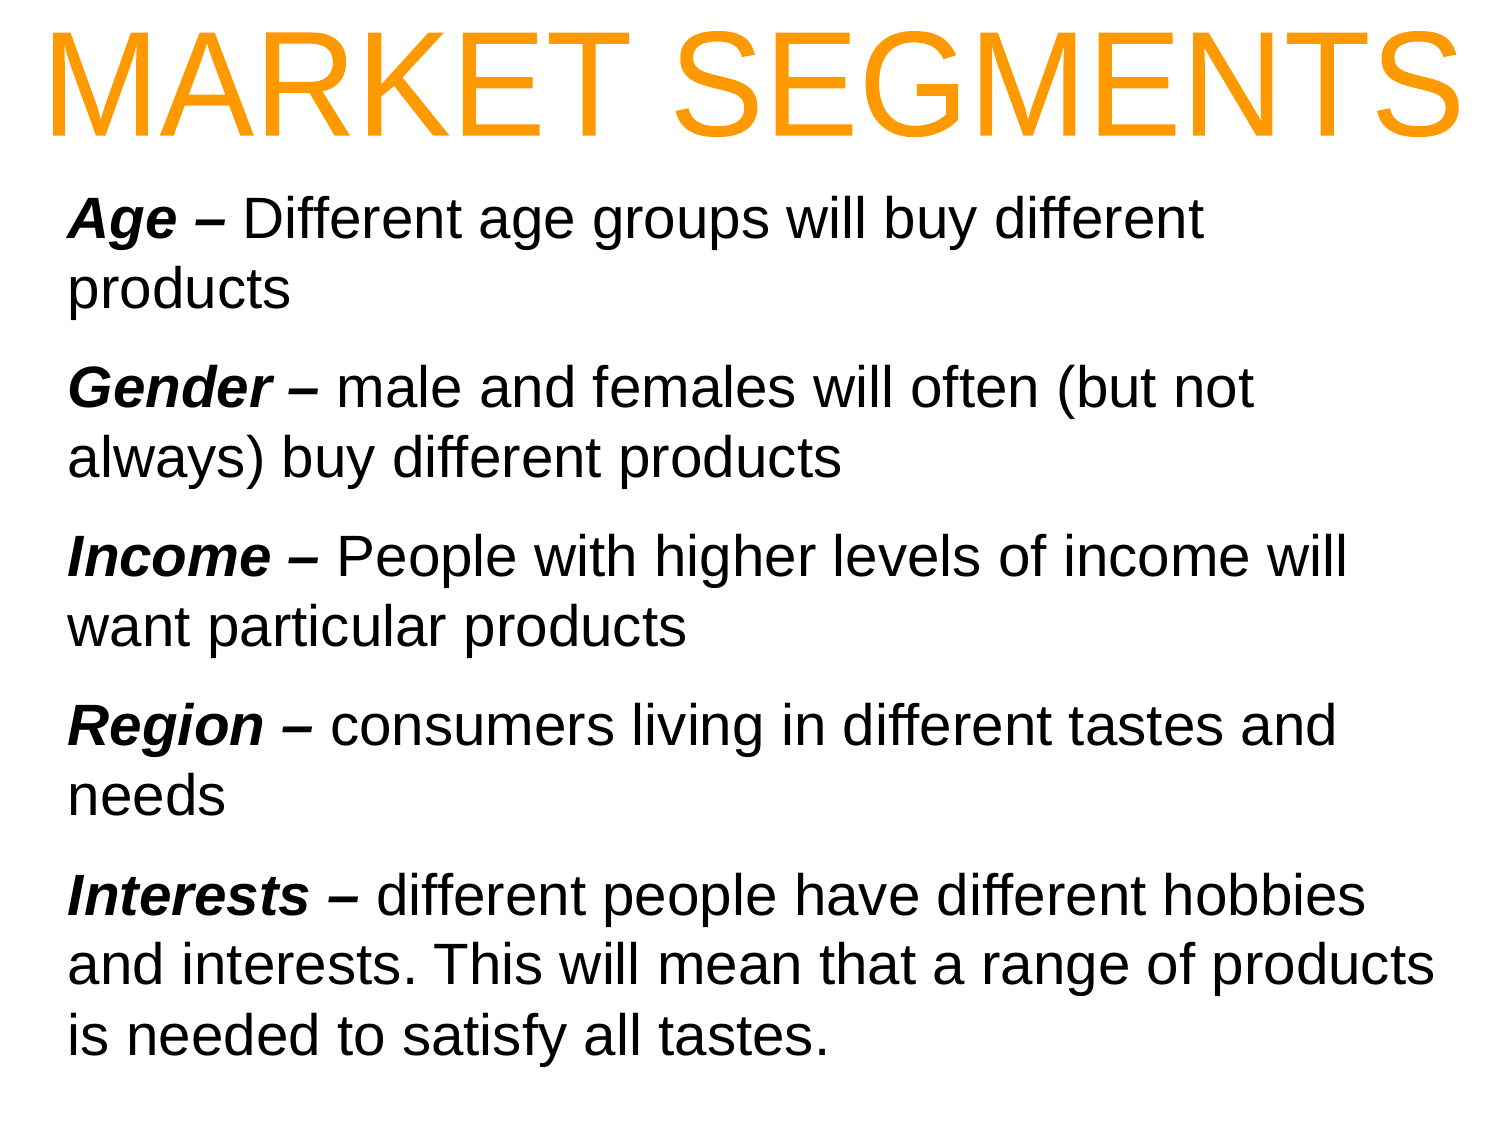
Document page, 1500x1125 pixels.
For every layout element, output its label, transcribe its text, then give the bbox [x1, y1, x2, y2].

text_box Age – Different age groups will buy different products Gender – male and females will often (but not always) buy different products Income – People with higher levels of income will want particular products Region – consumers living in different tastes and needs Interests – different people have different hobbies and interests. This will mean that a range of products is needed to satisfy all tastes. [53, 172, 1459, 1074]
